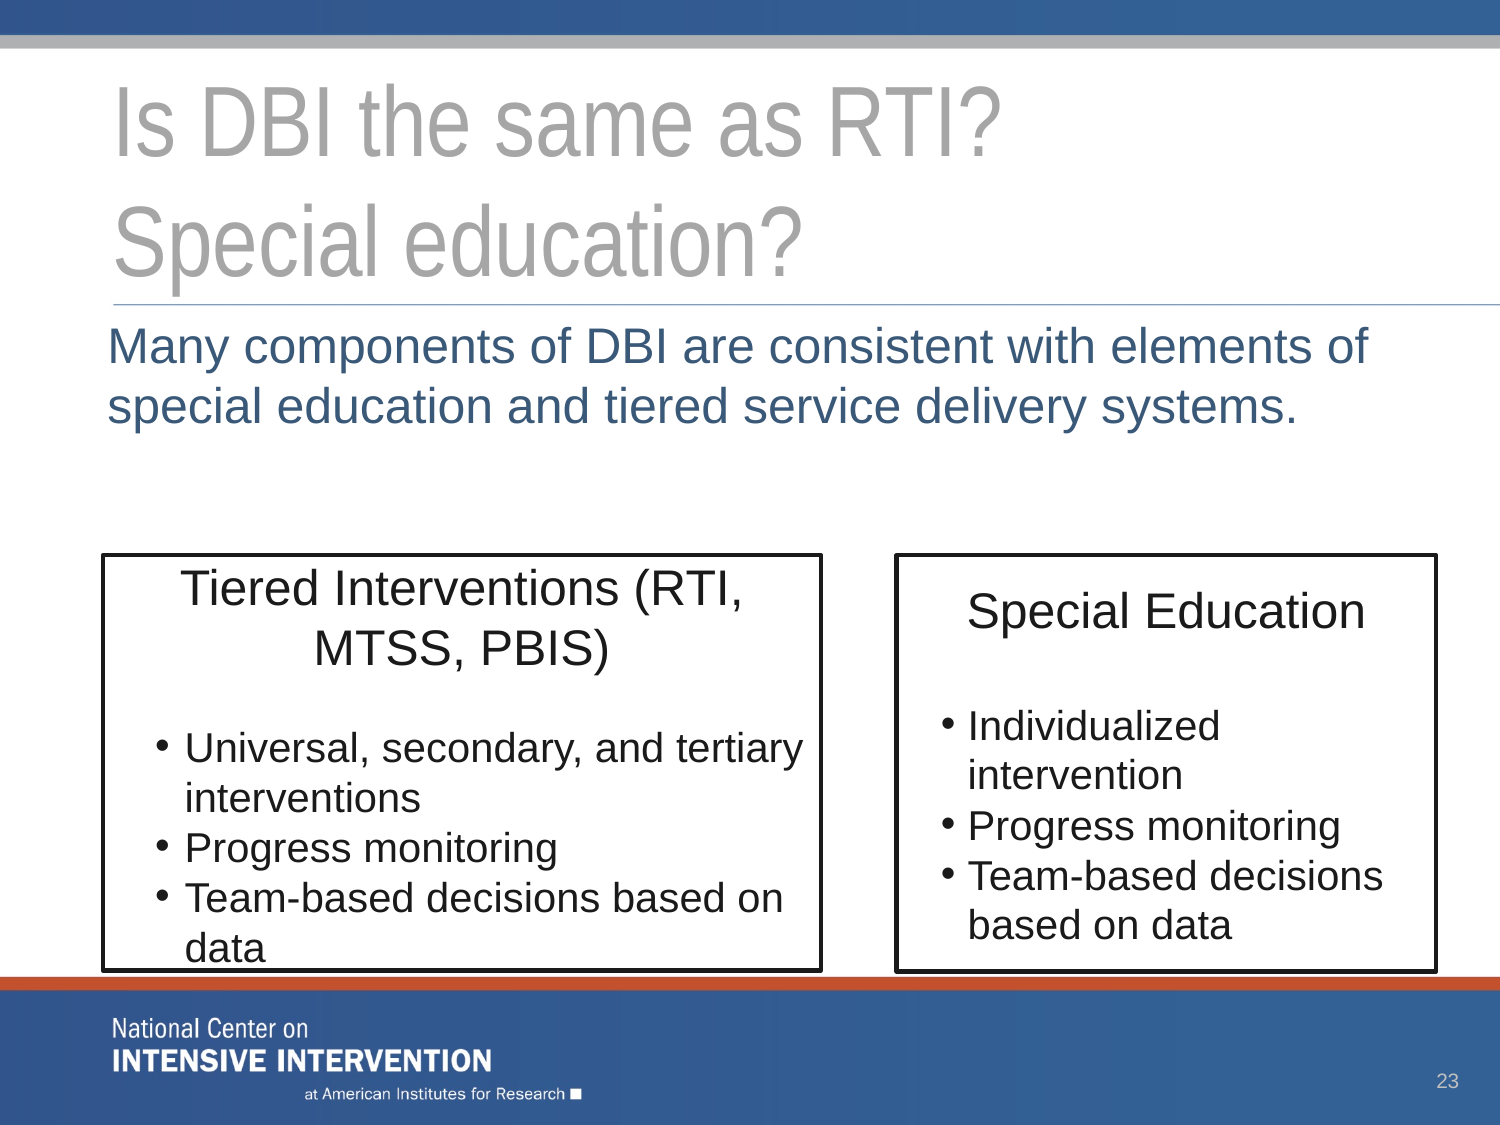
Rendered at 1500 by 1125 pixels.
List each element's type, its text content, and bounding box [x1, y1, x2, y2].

text_box Special Education Individualized intervention Progress monitoring Team-based decisions based on data [894, 553, 1438, 974]
list Many components of DBI are consistent with elements of special education and tiered service delivery systems. [107, 312, 1422, 1085]
text_box Tiered Interventions (RTI, MTSS, PBIS) Universal, secondary, and tertiary interventions Progress monitoring Team-based decisions based on data [101, 553, 823, 973]
slide_number 23 [1436, 1067, 1462, 1093]
picture [0, 0, 1500, 1125]
title Is DBI the same as RTI? Special education? [112, 51, 1463, 297]
